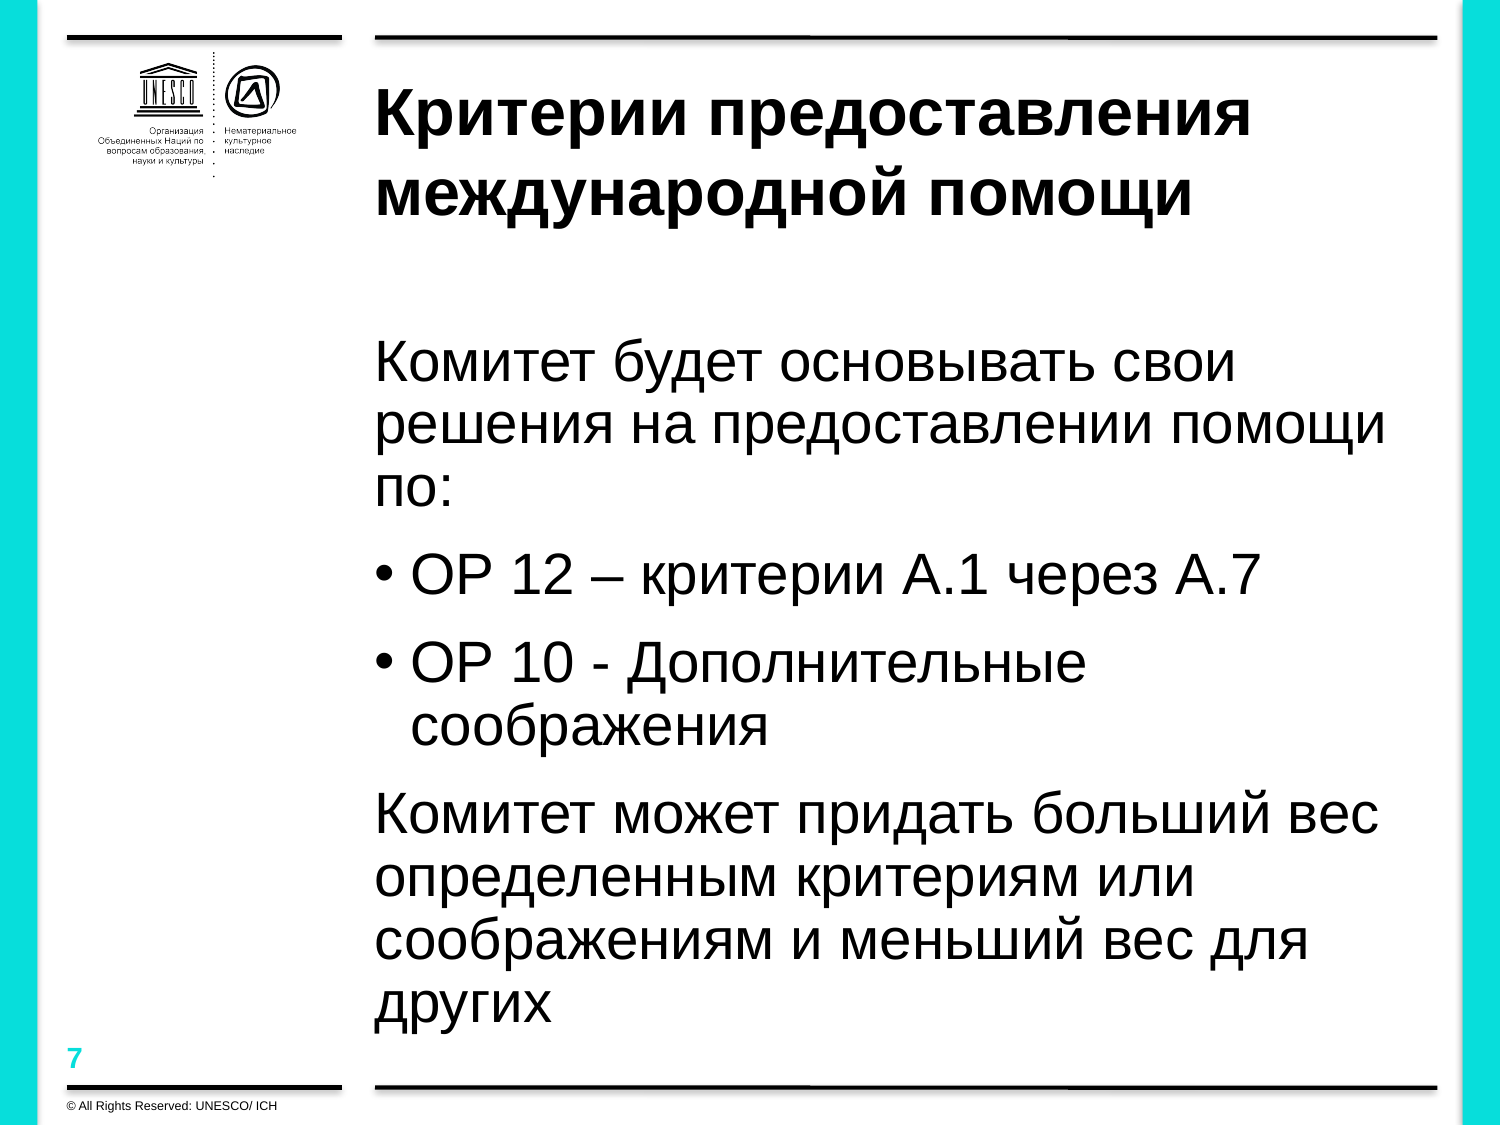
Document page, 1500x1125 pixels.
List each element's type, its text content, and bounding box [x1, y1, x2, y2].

picture [89, 52, 307, 187]
footer © All Rights Reserved: UNESCO/ ICH [66, 1097, 342, 1125]
list Комитет будет основывать свои решения на предоставлении помощи по: OР 12 – критерии A.1 через A.7 OР 10 - Дополнительные соображения Комитет может придать больший вес определенным критериям или соображениям и меньший вес для других [374, 330, 1438, 1068]
title Критерии предоставления международной помощи [374, 68, 1438, 231]
